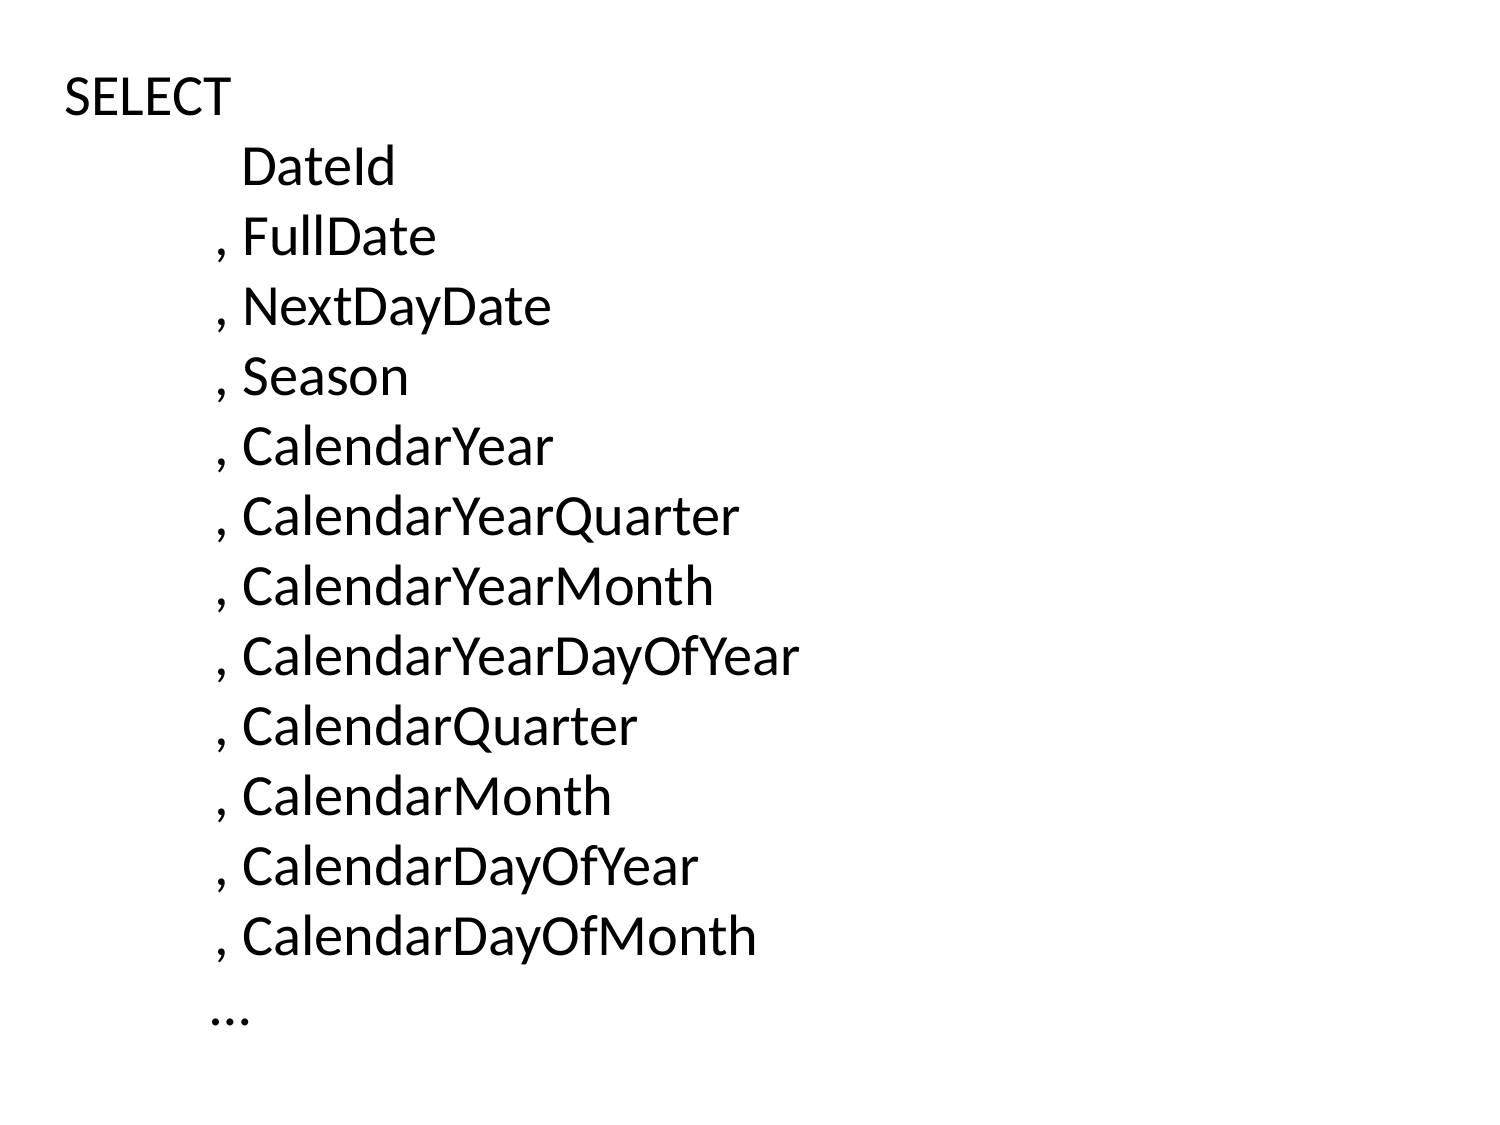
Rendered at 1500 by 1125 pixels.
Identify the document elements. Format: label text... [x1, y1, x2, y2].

text_box SELECT DateId , FullDate , NextDayDate , Season , CalendarYear , CalendarYearQuarter , CalendarYearMonth , CalendarYearDayOfYear , CalendarQuarter , CalendarMonth , CalendarDayOfYear , CalendarDayOfMonth … [50, 49, 1350, 1045]
